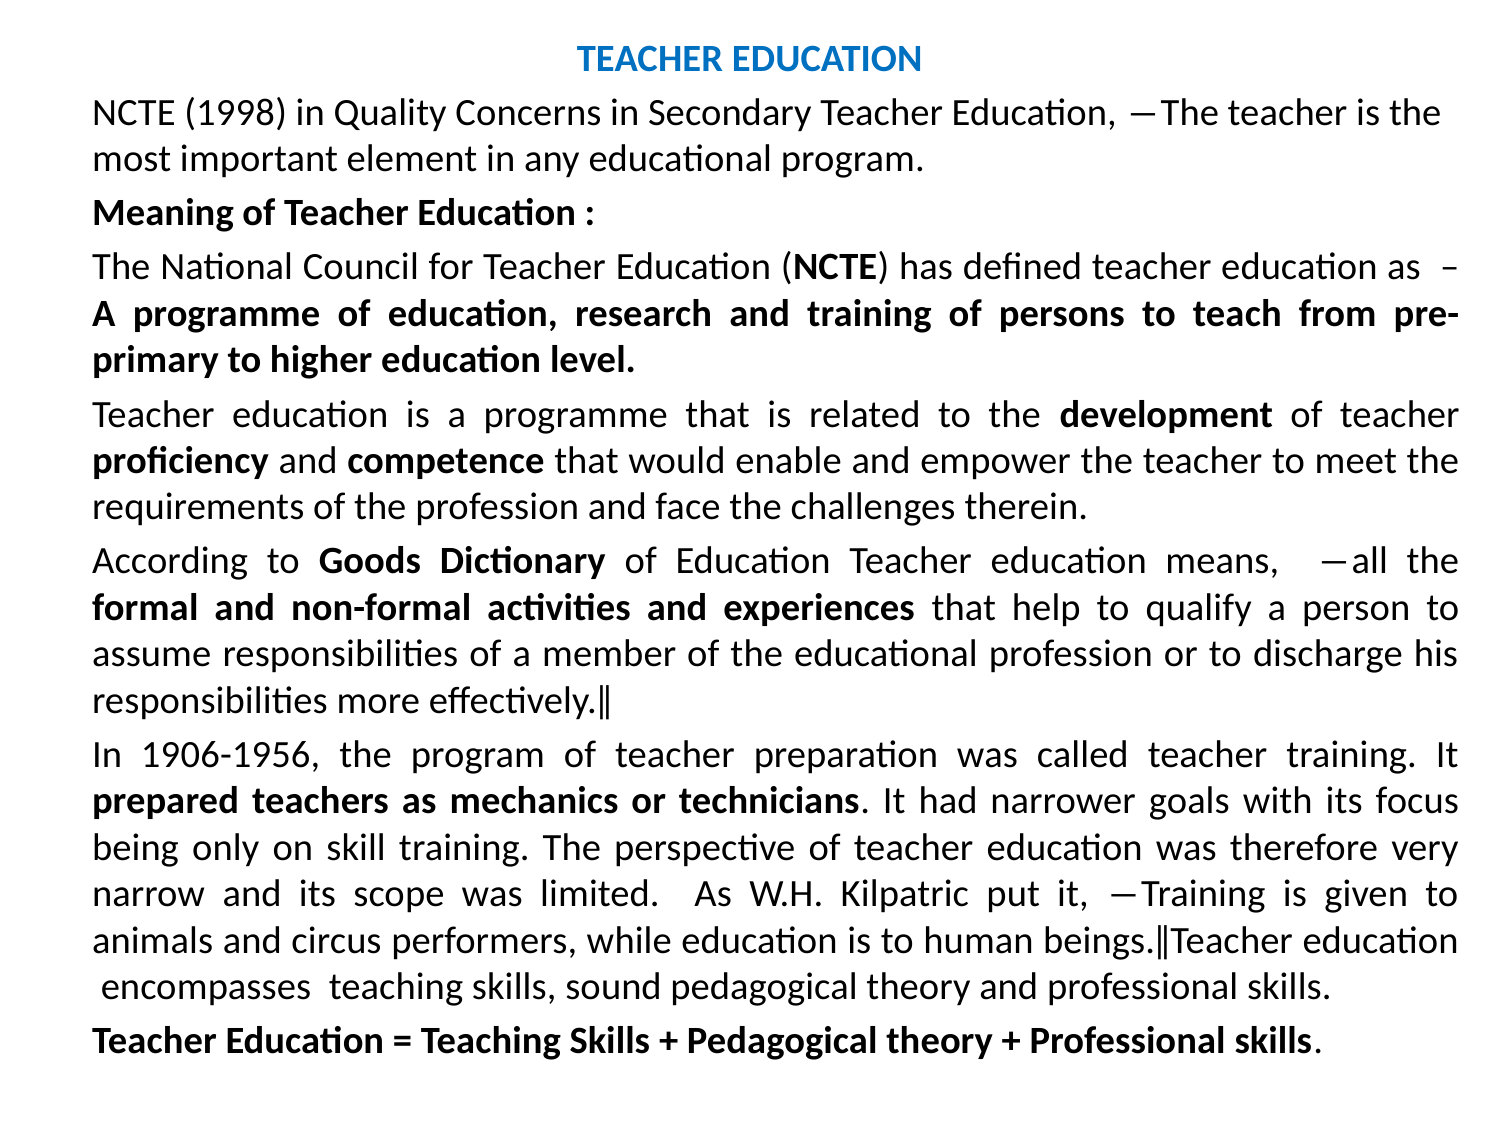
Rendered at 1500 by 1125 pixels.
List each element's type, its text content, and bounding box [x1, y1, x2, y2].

list TEACHER EDUCATION NCTE (1998) in Quality Concerns in Secondary Teacher Education, ―The teacher is the most important element in any educational program. Meaning of Teacher Education : The National Council for Teacher Education (NCTE) has defined teacher education as – A programme of education, research and training of persons to teach from pre-primary to higher education level. Teacher education is a programme that is related to the development of teacher proficiency and competence that would enable and empower the teacher to meet the requirements of the profession and face the challenges therein. According to Goods Dictionary of Education Teacher education means, ―all the formal and non-formal activities and experiences that help to qualify a person to assume responsibilities of a member of the educational profession or to discharge his responsibilities more effectively.‖ In 1906-1956, the program of teacher preparation was called teacher training. It prepared teachers as mechanics or technicians. It had narrower goals with its focus being only on skill training. The perspective of teacher education was therefore very narrow and its scope was limited. As W.H. Kilpatric put it, ―Training is given to animals and circus performers, while education is to human beings.‖Teacher education encompasses teaching skills, sound pedagogical theory and professional skills. Teacher Education = Teaching Skills + Pedagogical theory + Professional skills. [24, 24, 1475, 1088]
